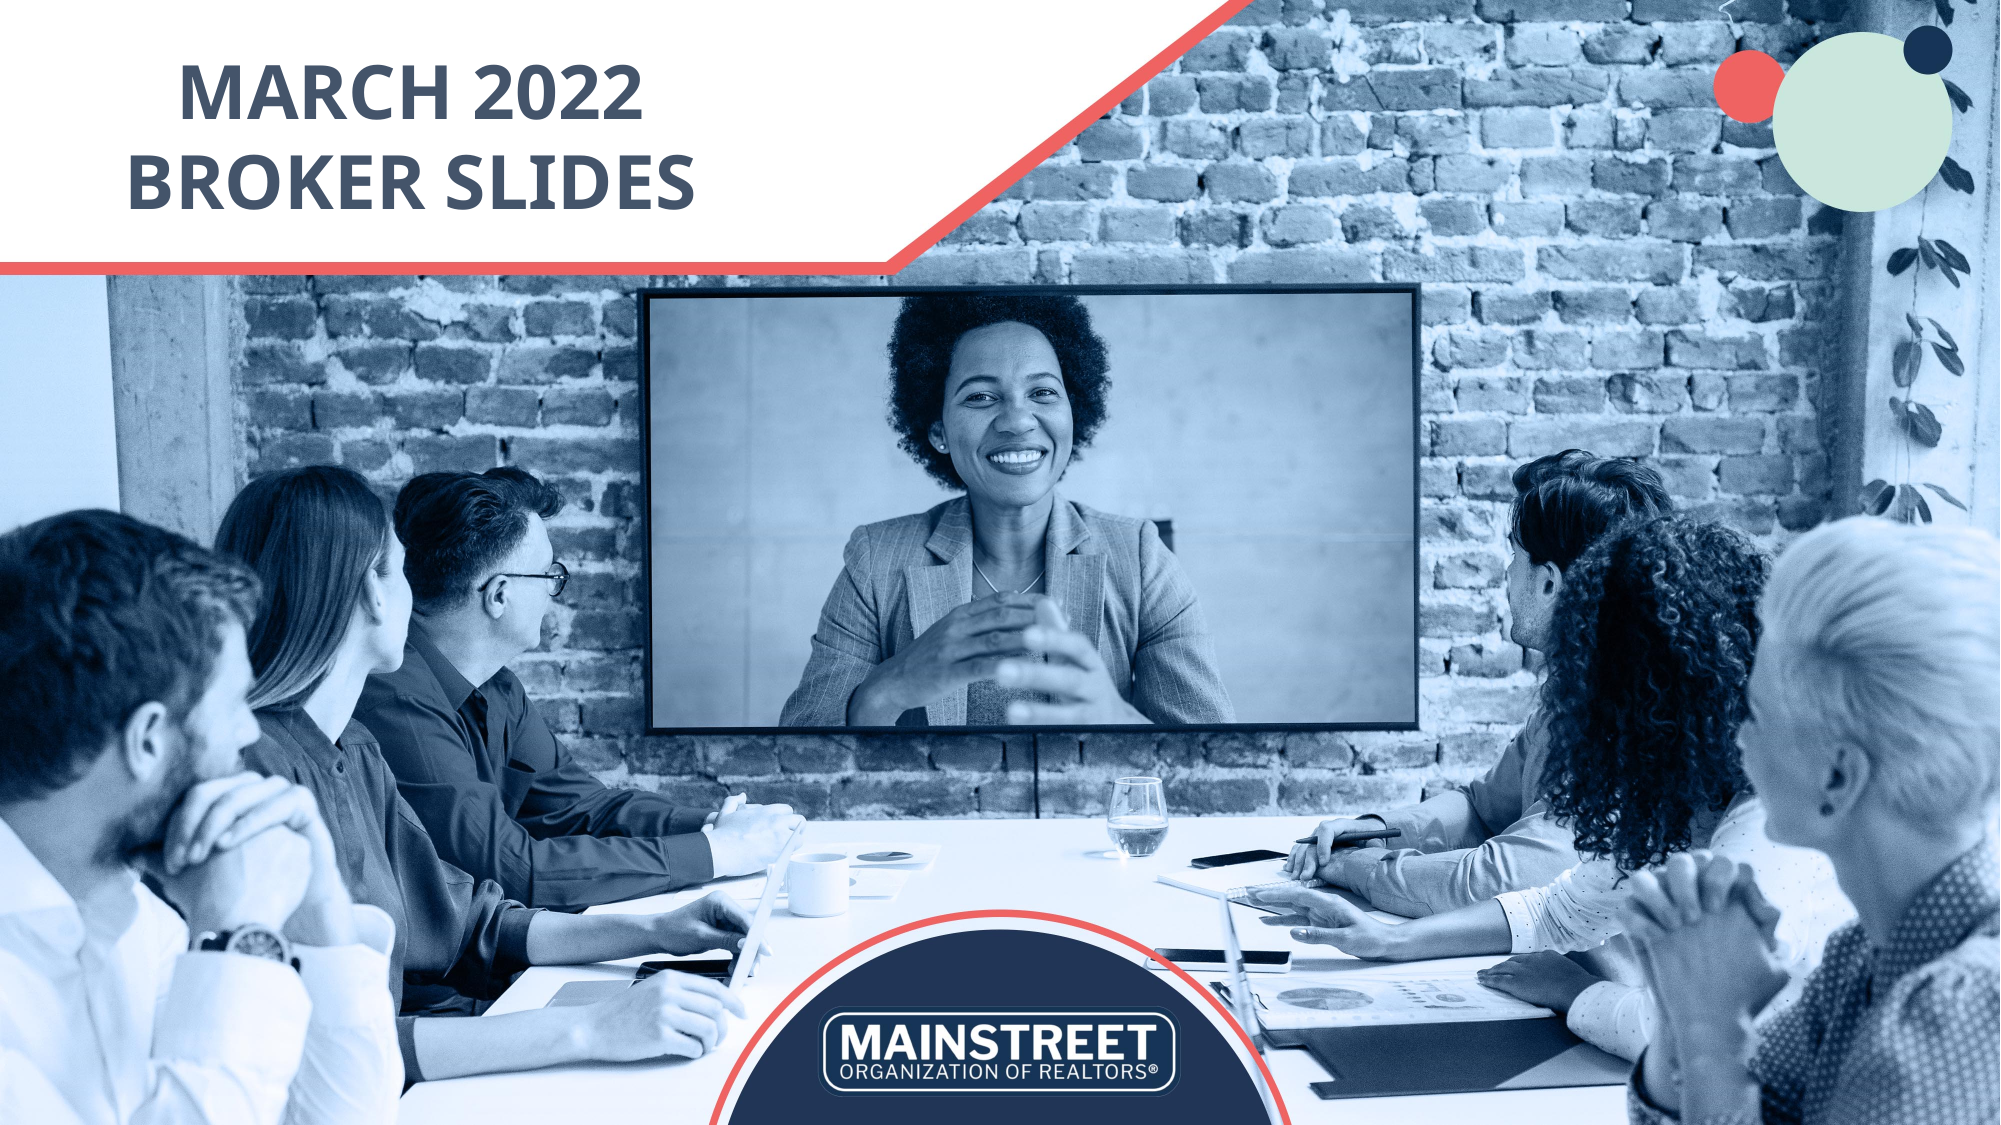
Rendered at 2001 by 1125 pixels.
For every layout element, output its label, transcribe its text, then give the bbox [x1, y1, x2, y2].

text_box MARCH 2022 BROKER SLIDES [0, 37, 822, 232]
picture [0, 0, 2000, 1125]
